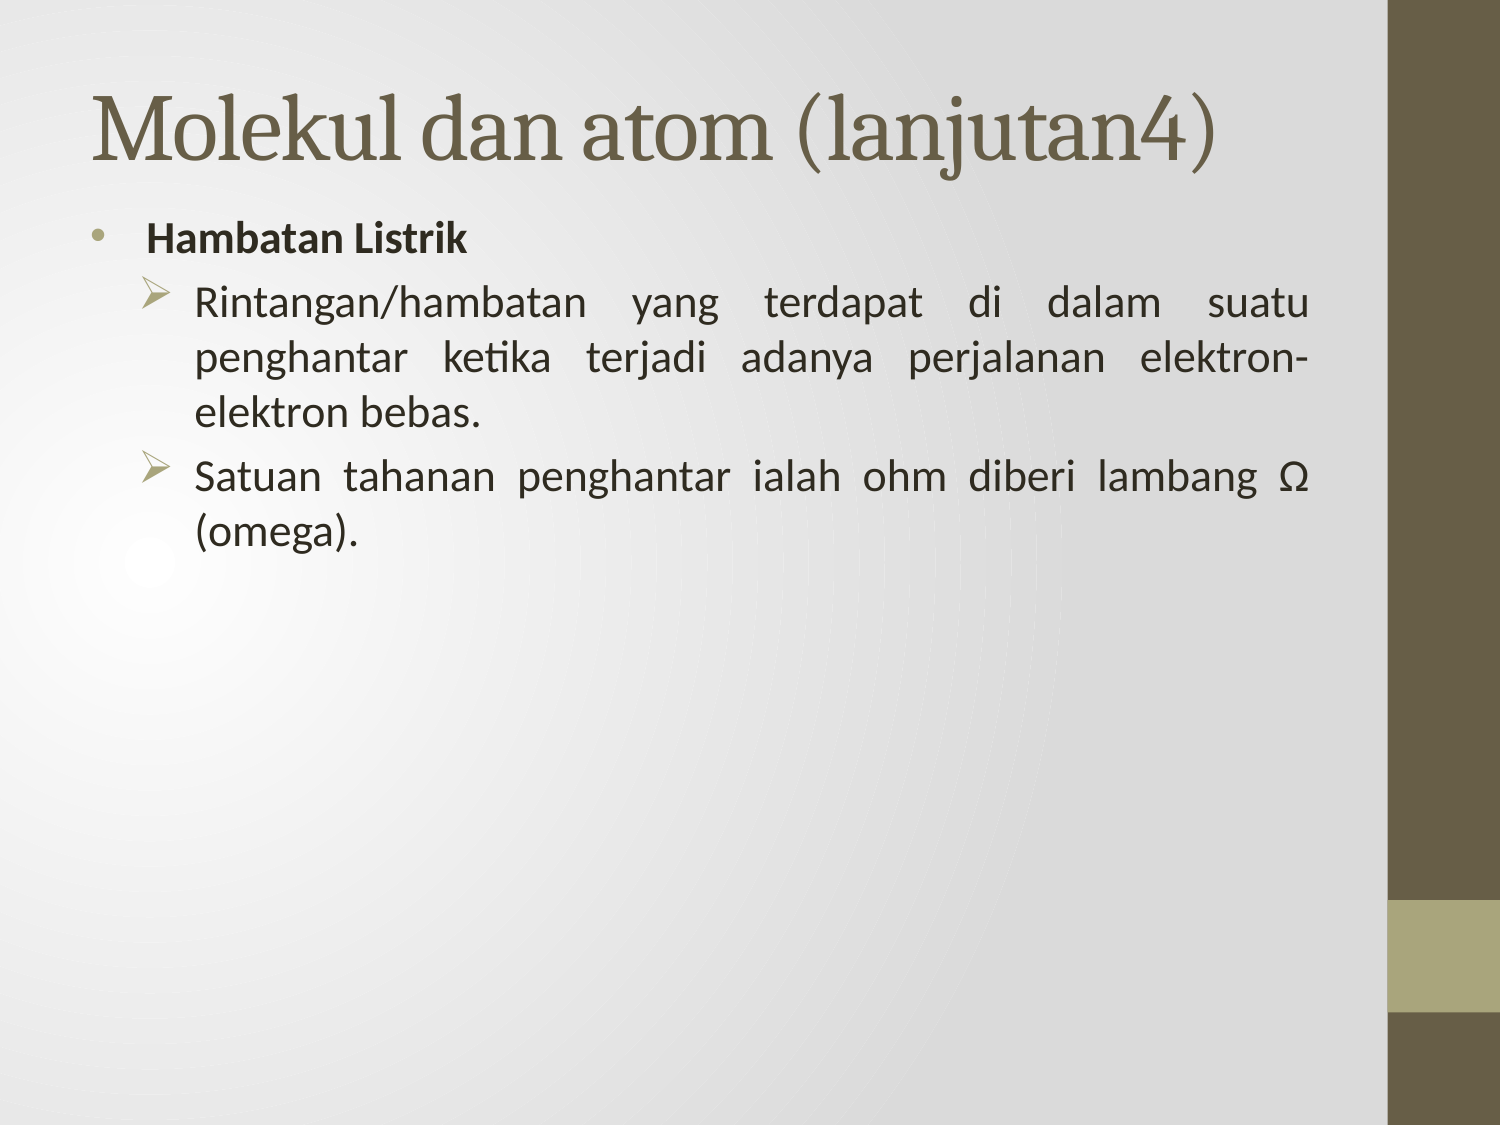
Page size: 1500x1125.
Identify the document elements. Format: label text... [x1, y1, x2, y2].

list Hambatan Listrik Rintangan/hambatan yang terdapat di dalam suatu penghantar ketika terjadi adanya perjalanan elektron-elektron bebas. Satuan tahanan penghantar ialah ohm diberi lambang Ω (omega). [75, 200, 1325, 1050]
title Molekul dan atom (lanjutan4) [75, 45, 1325, 200]
